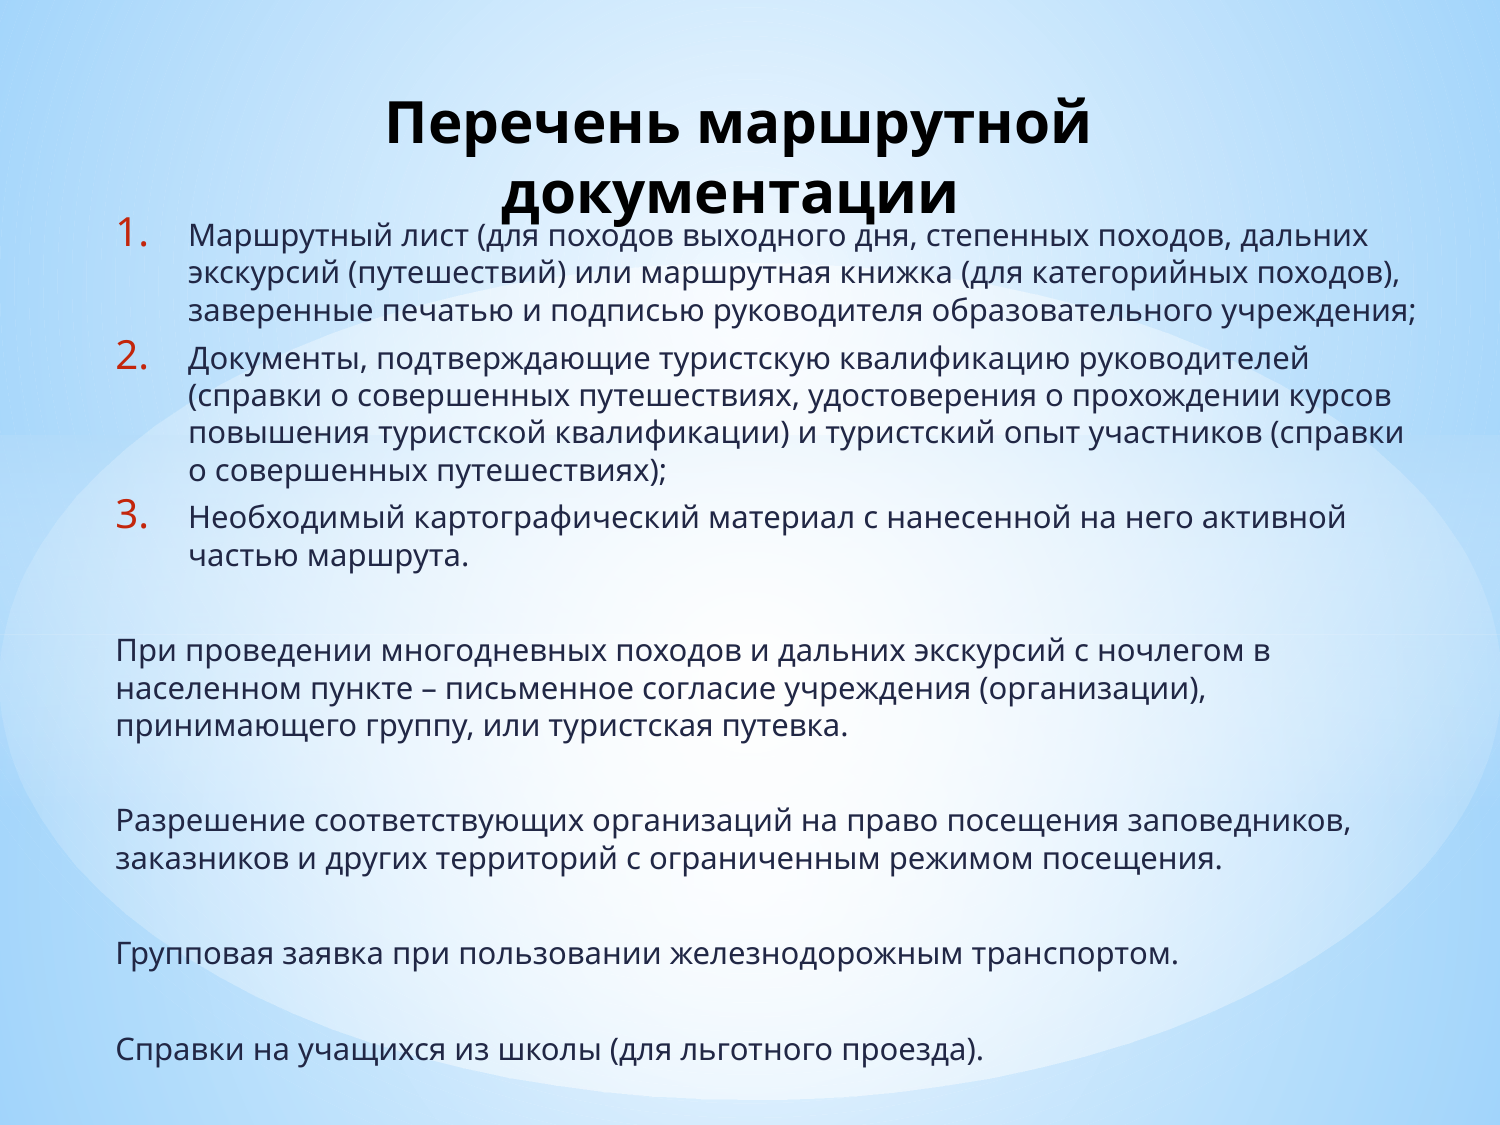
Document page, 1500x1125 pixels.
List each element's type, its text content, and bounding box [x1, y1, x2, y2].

title Перечень маршрутной документации [135, 78, 1312, 279]
subtitle Маршрутный лист (для походов выходного дня, степенных походов, дальних экскурсий (путешествий) или маршрутная книжка (для категорийных походов), заверенные печатью и подписью руководителя образовательного учреждения; Документы, подтверждающие туристскую квалификацию руководителей (справки о совершенных путешествиях, удостоверения о прохождении курсов повышения туристской квалификации) и туристский опыт участников (справки о совершенных путешествиях); Необходимый картографический материал с нанесенной на него активной частью маршрута. При проведении многодневных походов и дальних экскурсий с ночлегом в населенном пункте – письменное согласие учреждения (организации), принимающего группу, или туристская путевка. Разрешение соответствующих организаций на право посещения заповедников, заказников и других территорий с ограниченным режимом посещения. Групповая заявка при пользовании железнодорожным транспортом. Справки на учащихся из школы (для льготного проезда). [100, 208, 1436, 1094]
